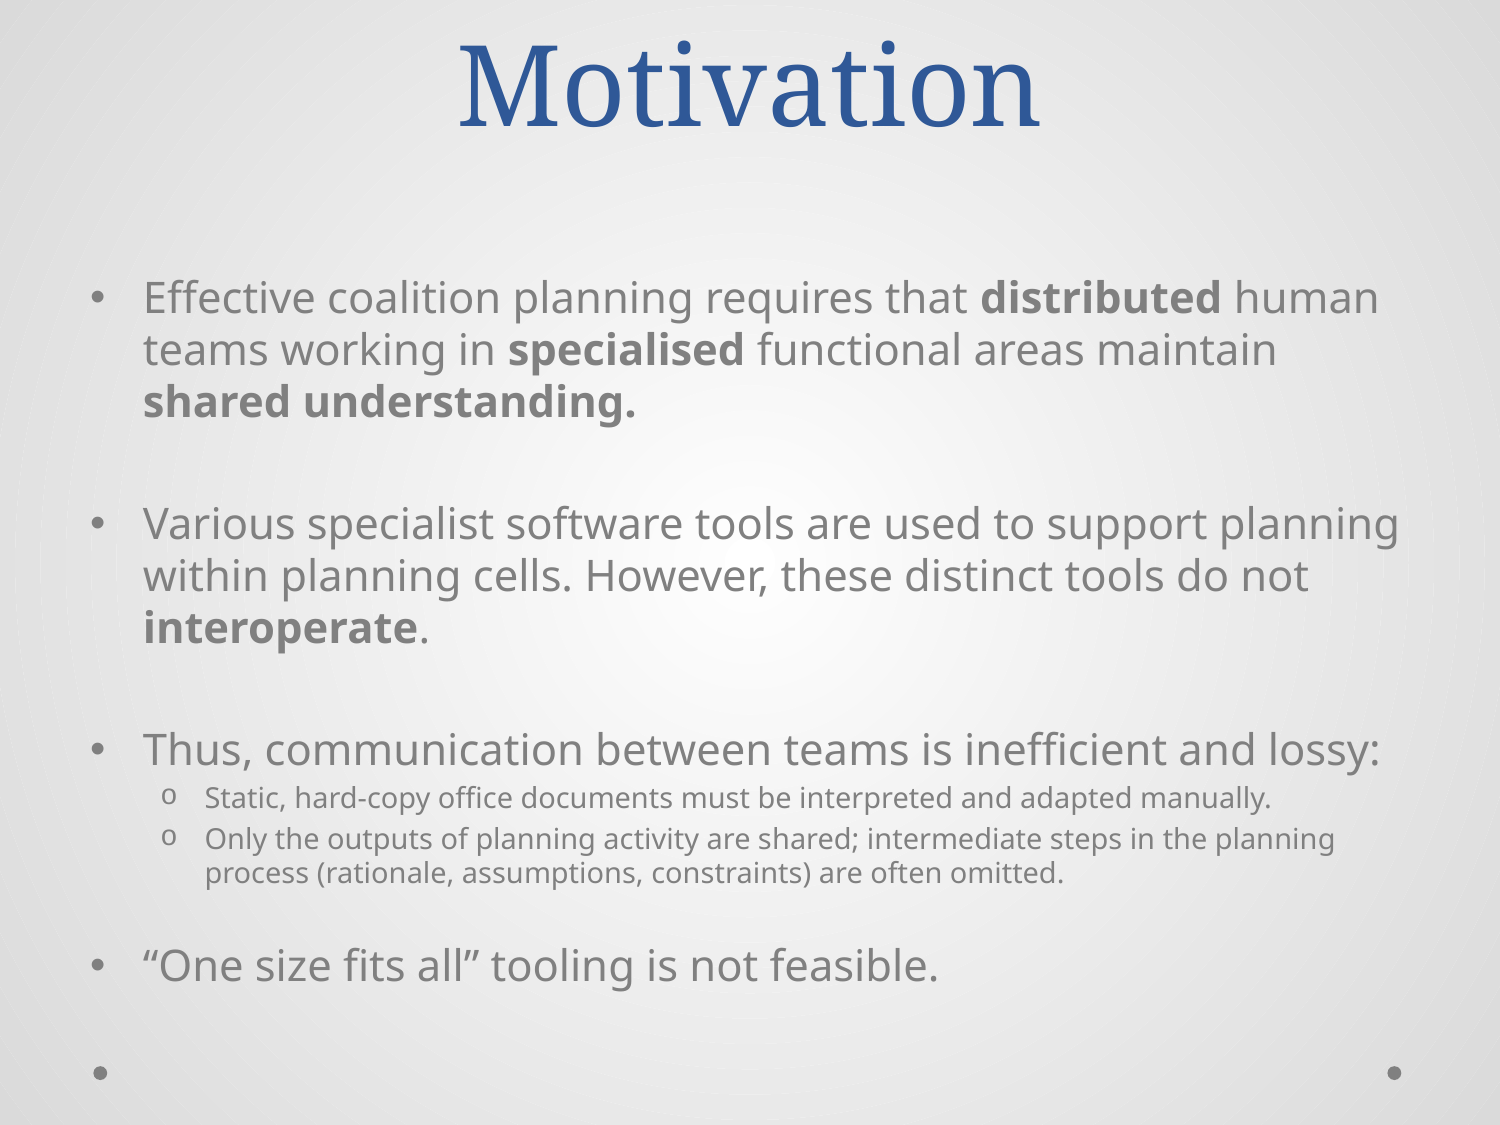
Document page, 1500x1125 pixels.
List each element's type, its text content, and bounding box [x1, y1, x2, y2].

title Motivation [75, 0, 1425, 157]
list Effective coalition planning requires that distributed human teams working in specialised functional areas maintain shared understanding. Various specialist software tools are used to support planning within planning cells. However, these distinct tools do not interoperate. Thus, communication between teams is inefficient and lossy: Static, hard-copy office documents must be interpreted and adapted manually. Only the outputs of planning activity are shared; intermediate steps in the planning process (rationale, assumptions, constraints) are often omitted. “One size fits all” tooling is not feasible. [75, 262, 1425, 1005]
